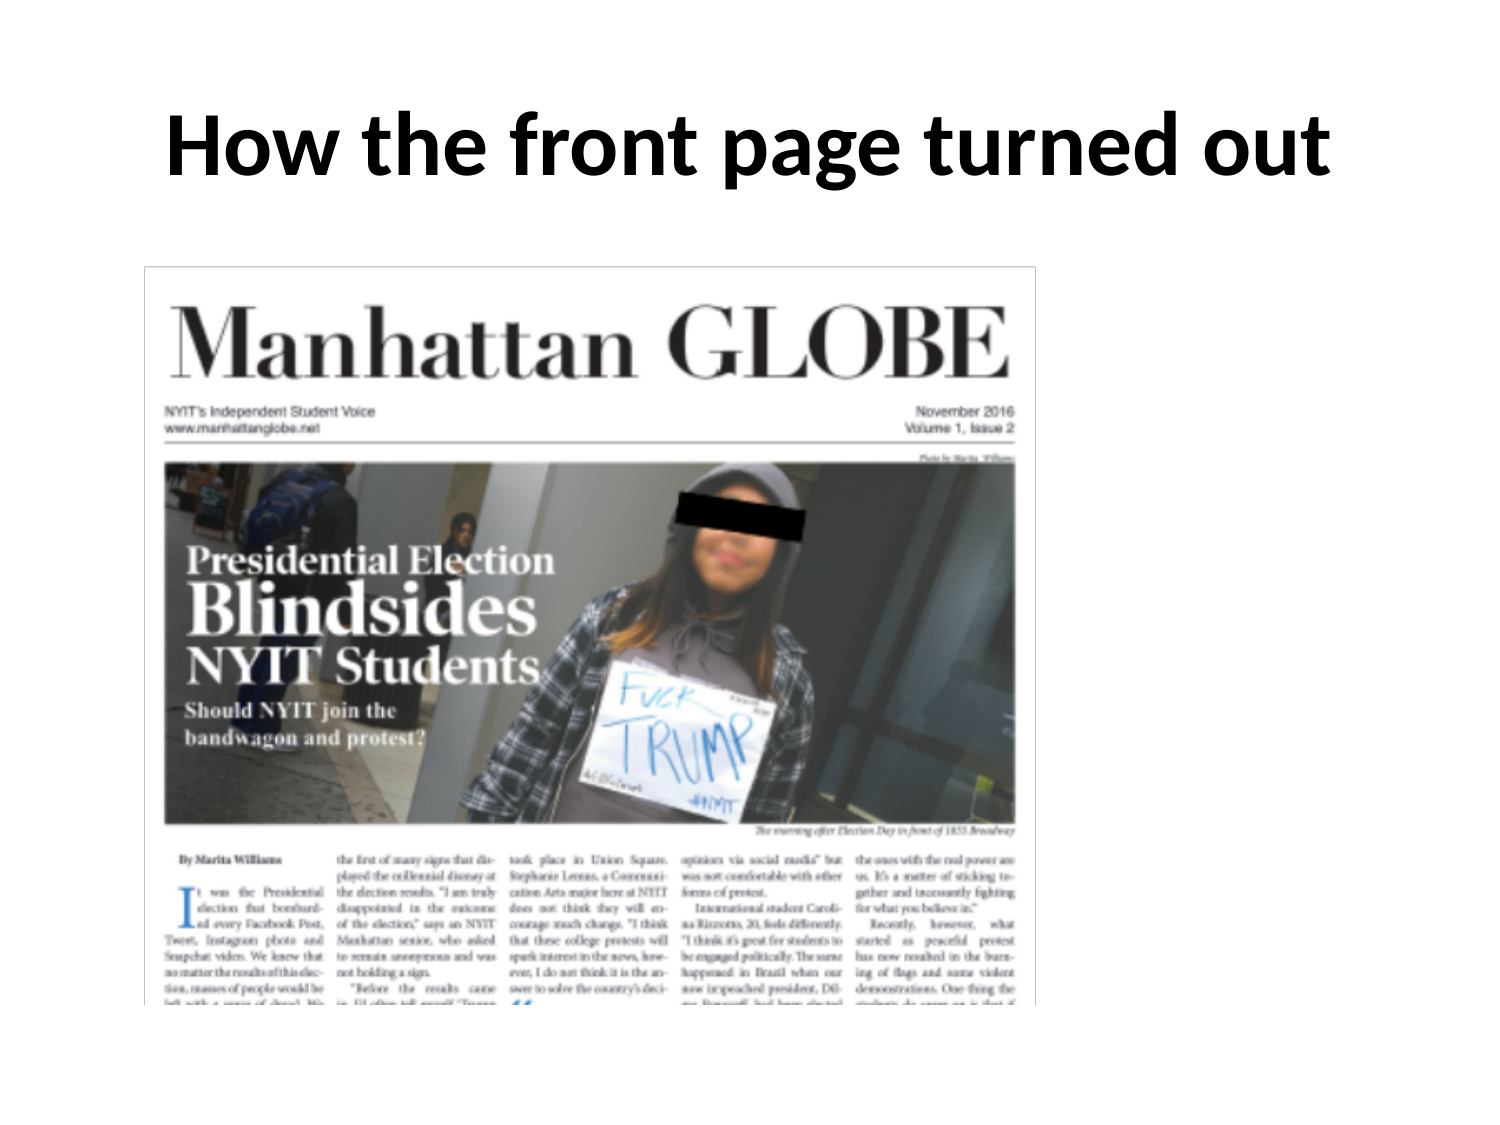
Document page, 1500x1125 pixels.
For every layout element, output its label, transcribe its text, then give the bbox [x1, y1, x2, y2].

title How the front page turned out [75, 45, 1425, 233]
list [124, 262, 1117, 1006]
